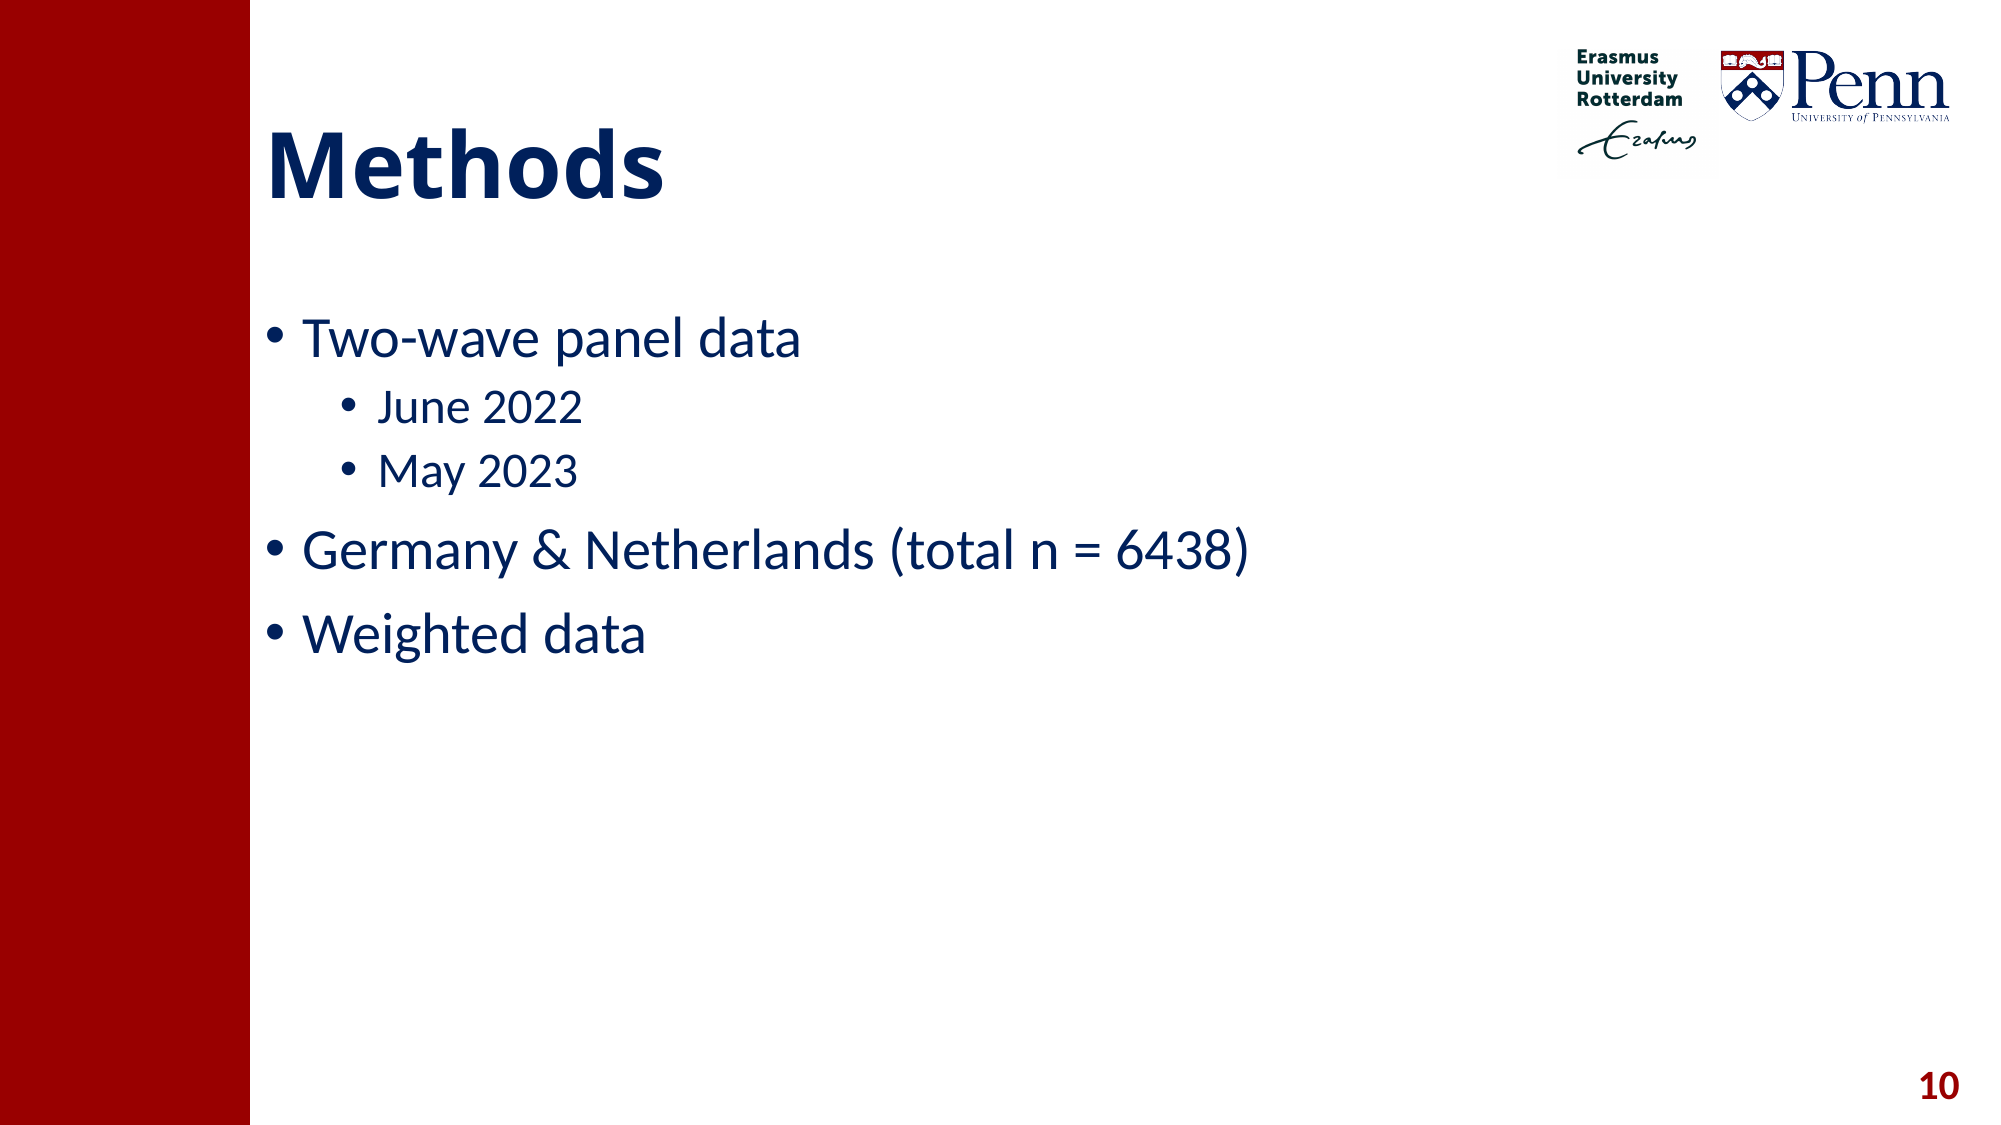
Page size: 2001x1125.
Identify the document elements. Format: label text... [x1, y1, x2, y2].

list Two-wave panel data June 2022 May 2023 Germany & Netherlands (total n = 6438) Weighted data [249, 299, 1863, 1014]
picture [1557, 22, 1952, 152]
title Methods [249, 59, 1863, 278]
